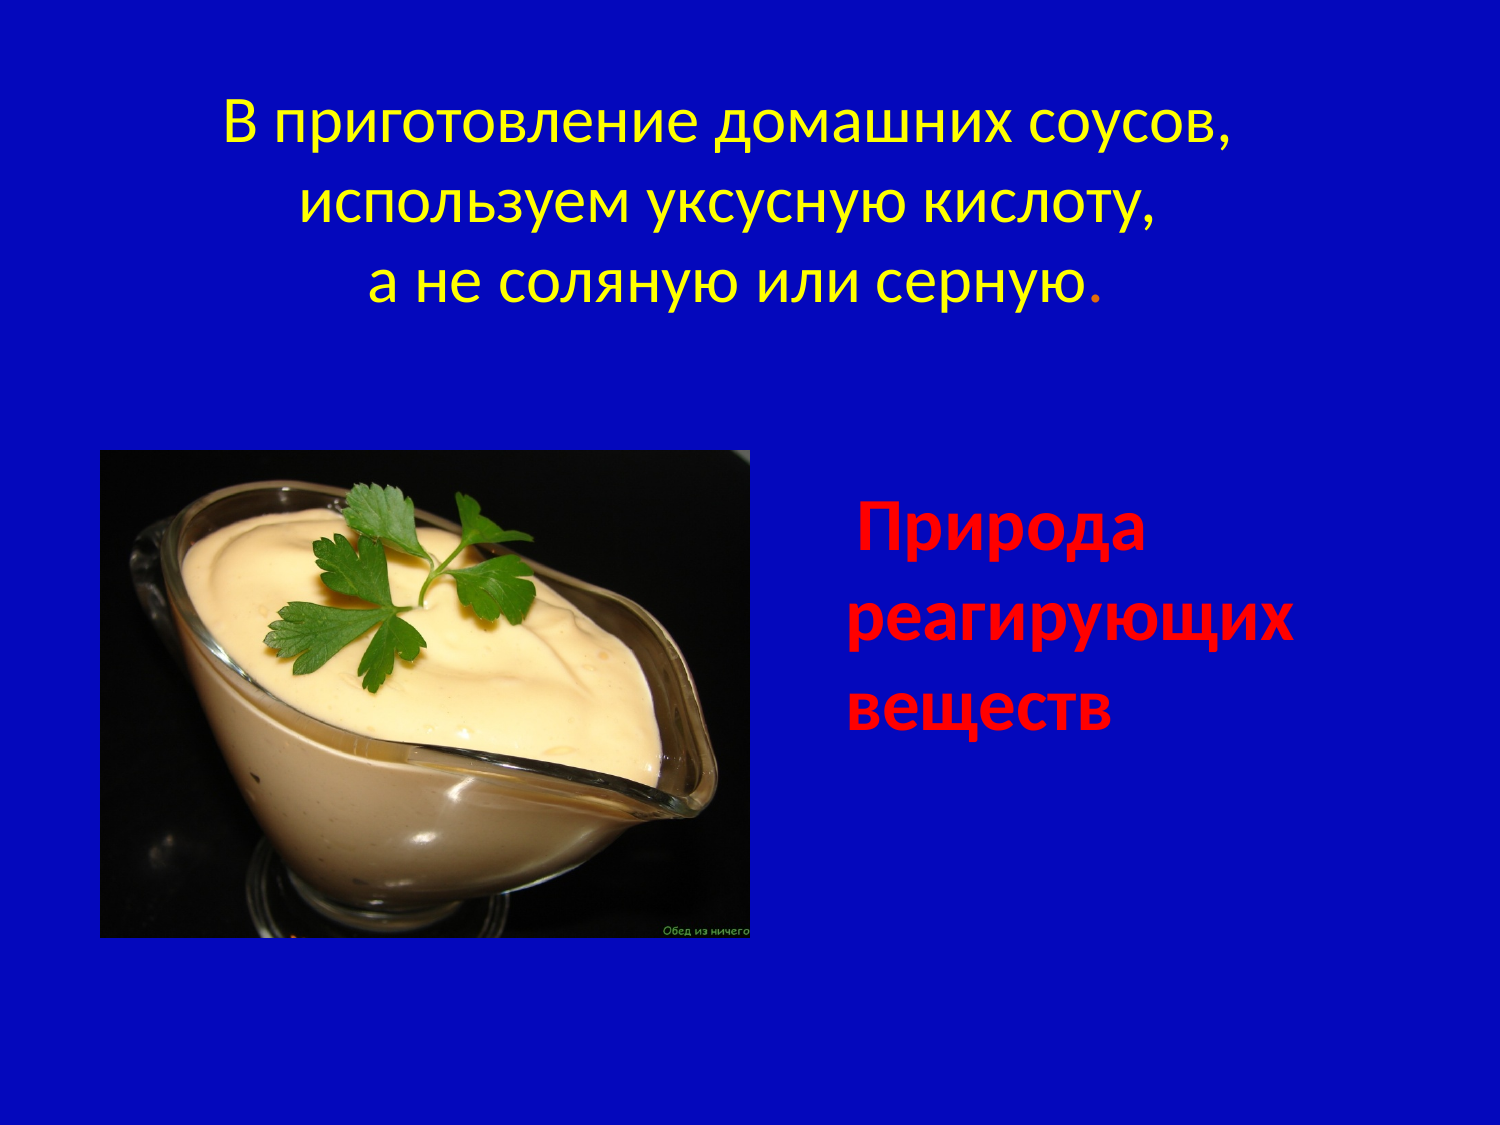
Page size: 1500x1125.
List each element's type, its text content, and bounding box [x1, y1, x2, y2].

title В приготовление домашних соусов, используем уксусную кислоту, а не соляную или серную. [53, 101, 1404, 290]
list Природа реагирующих веществ [773, 468, 1414, 965]
picture [100, 450, 751, 938]
